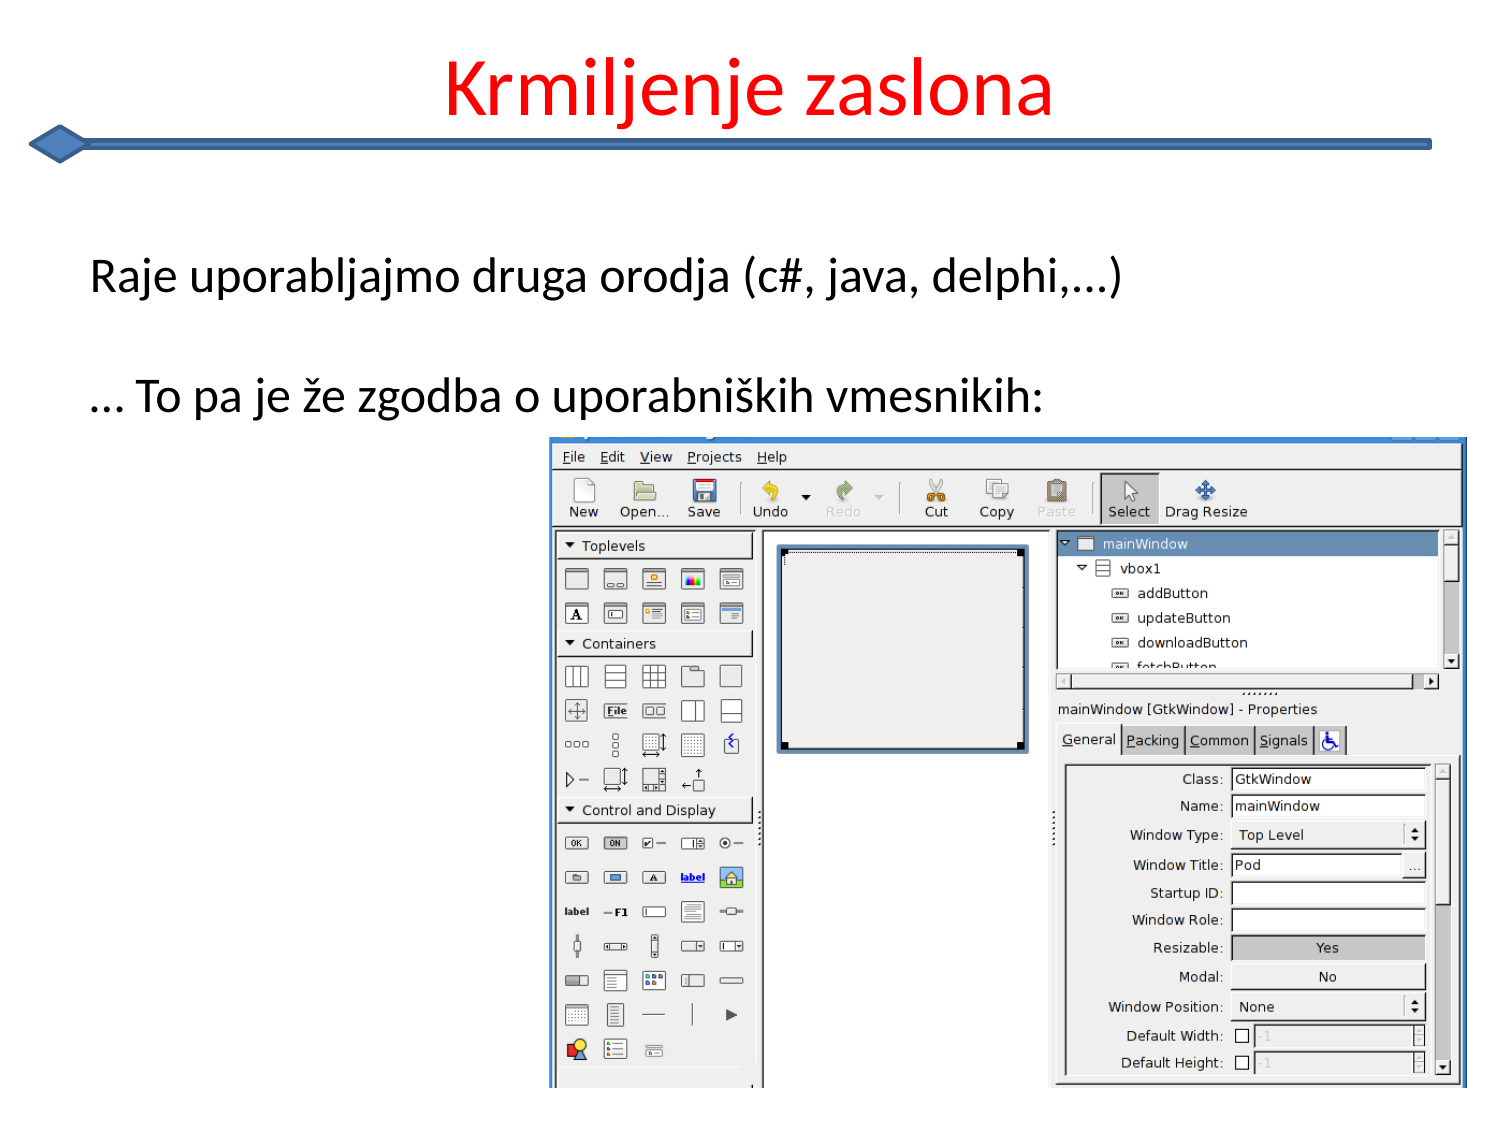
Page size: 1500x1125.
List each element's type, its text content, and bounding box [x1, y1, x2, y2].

title Krmiljenje zaslona [75, 23, 1425, 141]
text_box Raje uporabljajmo druga orodja (c#, java, delphi,...) … To pa je že zgodba o uporabniških vmesnikih: [74, 174, 1149, 430]
picture [549, 437, 1468, 1088]
